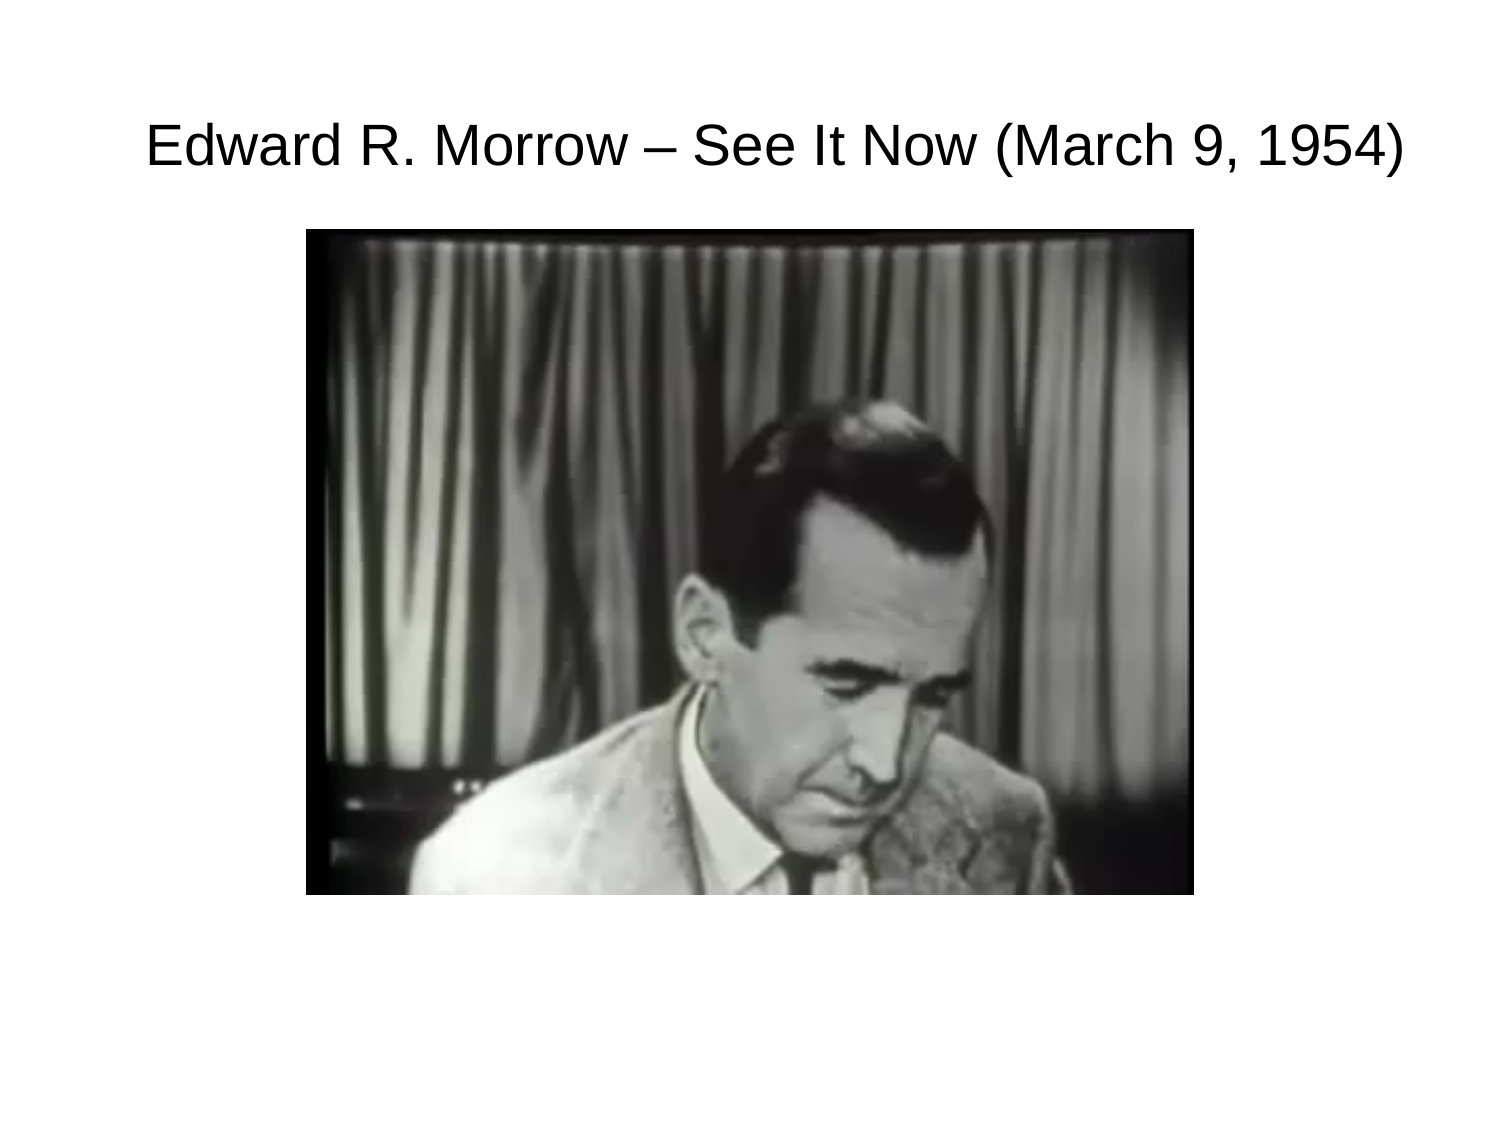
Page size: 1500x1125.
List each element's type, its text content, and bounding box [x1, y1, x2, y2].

text_box Edward R. Morrow – See It Now (March 9, 1954) [130, 99, 1423, 185]
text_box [304, 228, 1195, 897]
